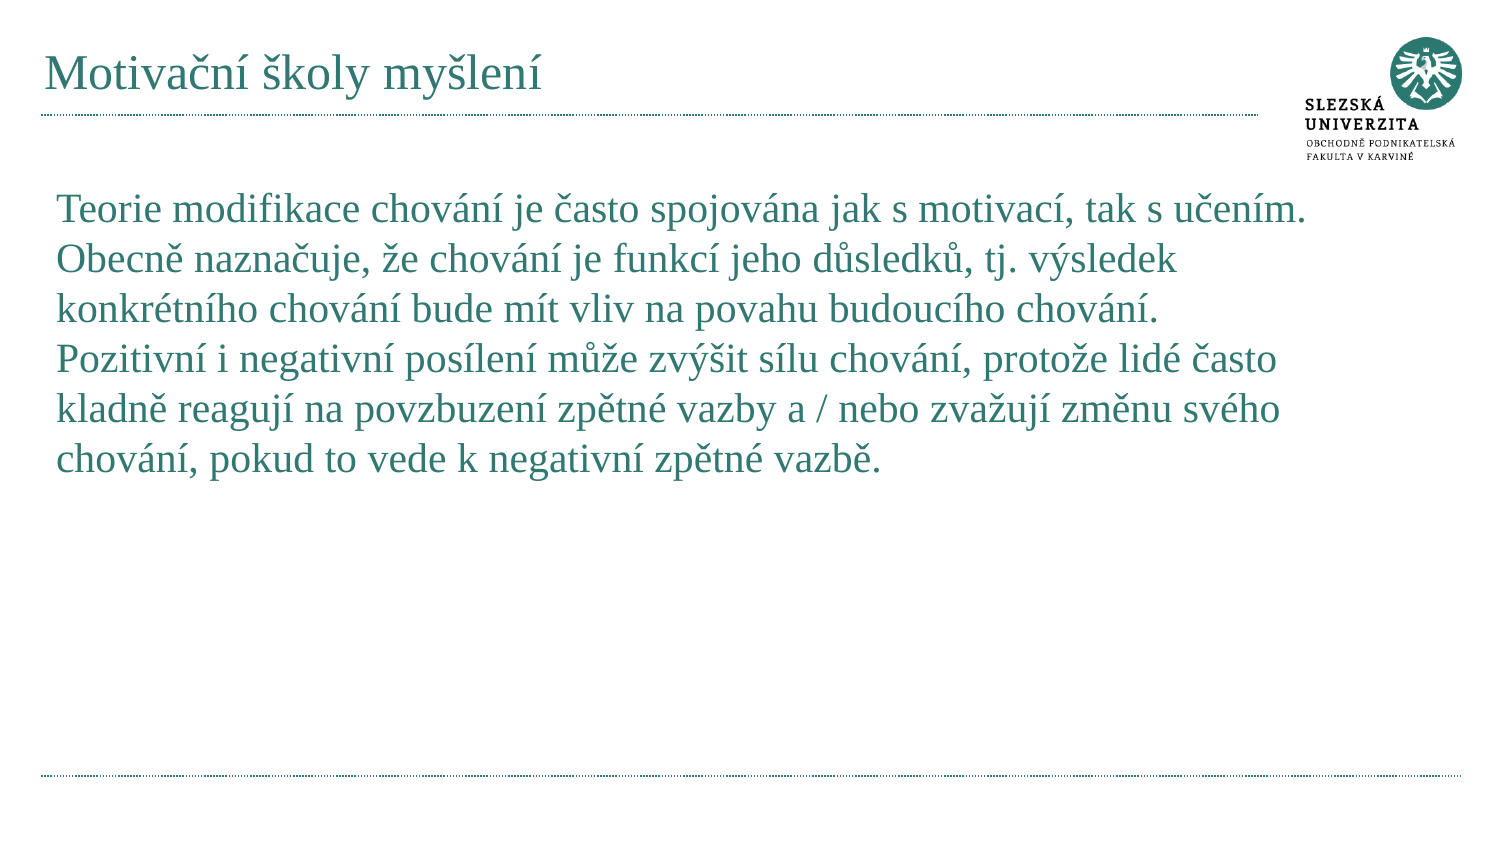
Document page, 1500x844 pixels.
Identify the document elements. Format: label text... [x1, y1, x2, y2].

text_box [64, 114, 1010, 351]
title Motivační školy myšlení [29, 32, 668, 116]
picture [1305, 37, 1462, 160]
list Teorie modifikace chování je často spojována jak s motivací, tak s učením. Obecně naznačuje, že chování je funkcí jeho důsledků, tj. výsledek konkrétního chování bude mít vliv na povahu budoucího chování. Pozitivní i negativní posílení může zvýšit sílu chování, protože lidé často kladně reagují na povzbuzení zpětné vazby a / nebo zvažují změnu svého chování, pokud to vede k negativní zpětné vazbě. [41, 173, 1400, 729]
